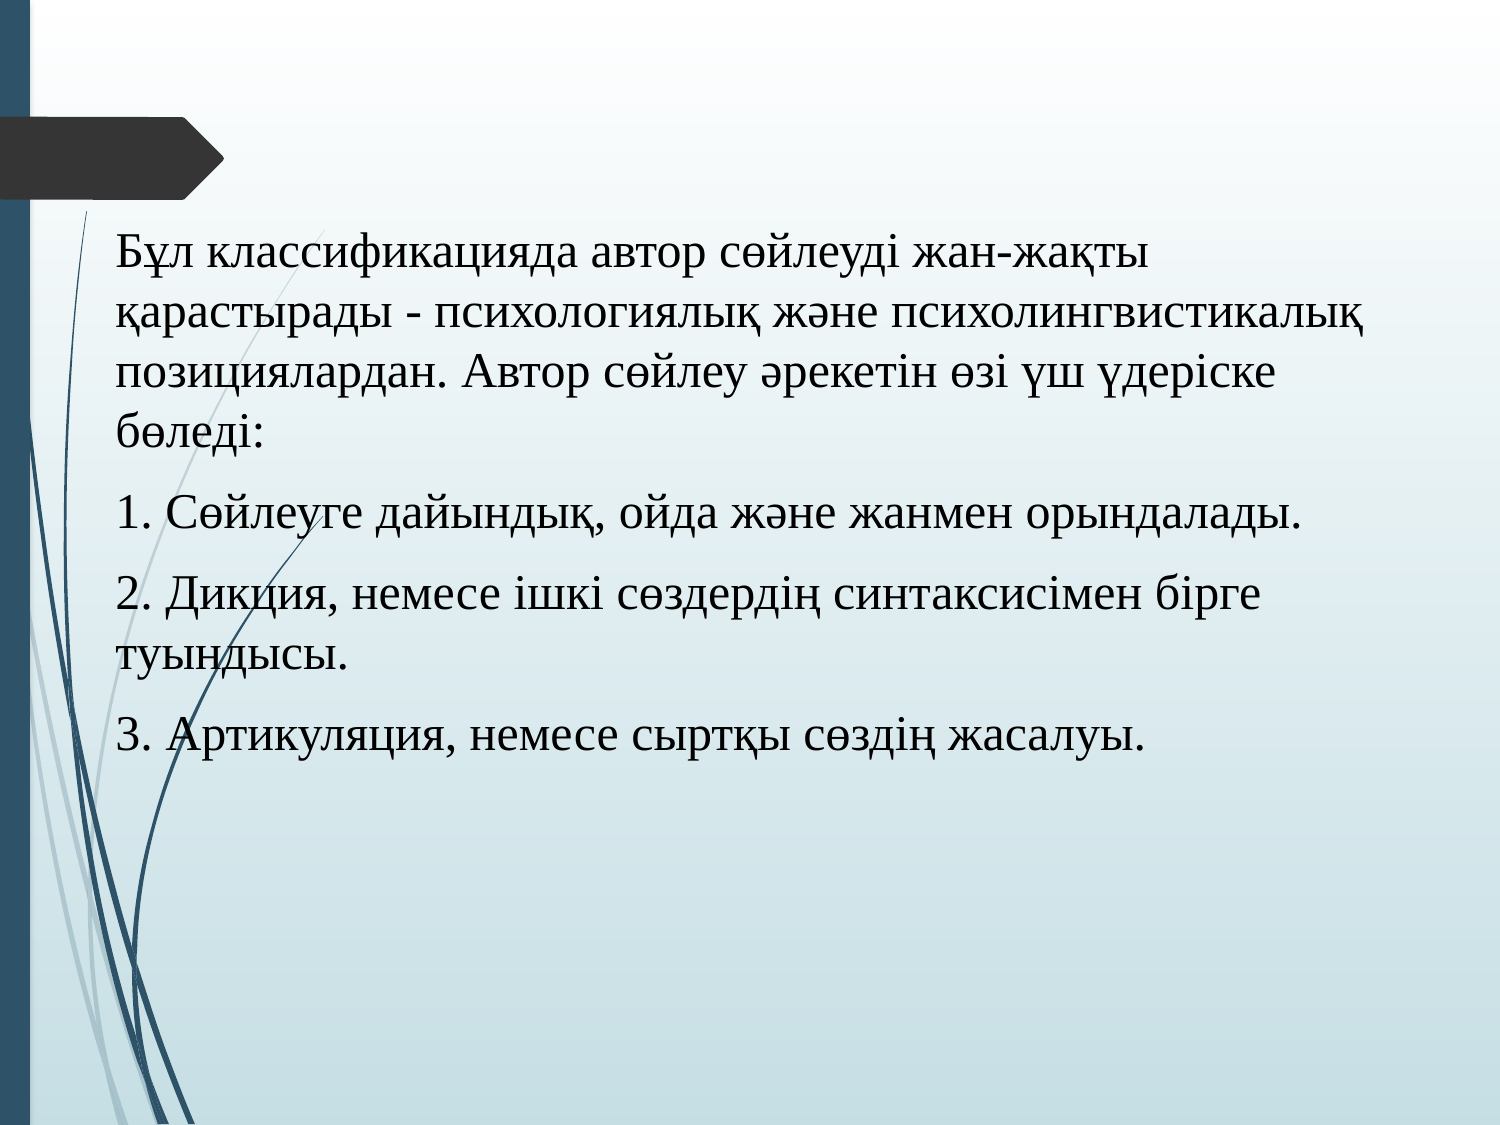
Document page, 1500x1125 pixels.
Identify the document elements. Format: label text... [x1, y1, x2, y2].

list Бұл классификацияда автор сөйлеуді жан-жақты қарастырады - психологиялық және психолингвистикалық позициялардан. Автор сөйлеу әрекетін өзі үш үдеріске бөледі: 1. Сөйлеуге дайындық, ойда және жанмен орындалады. 2. Дикция, немесе ішкі сөздердің синтаксисімен бірге туындысы. 3. Артикуляция, немесе сыртқы сөздің жасалуы. [100, 210, 1400, 970]
